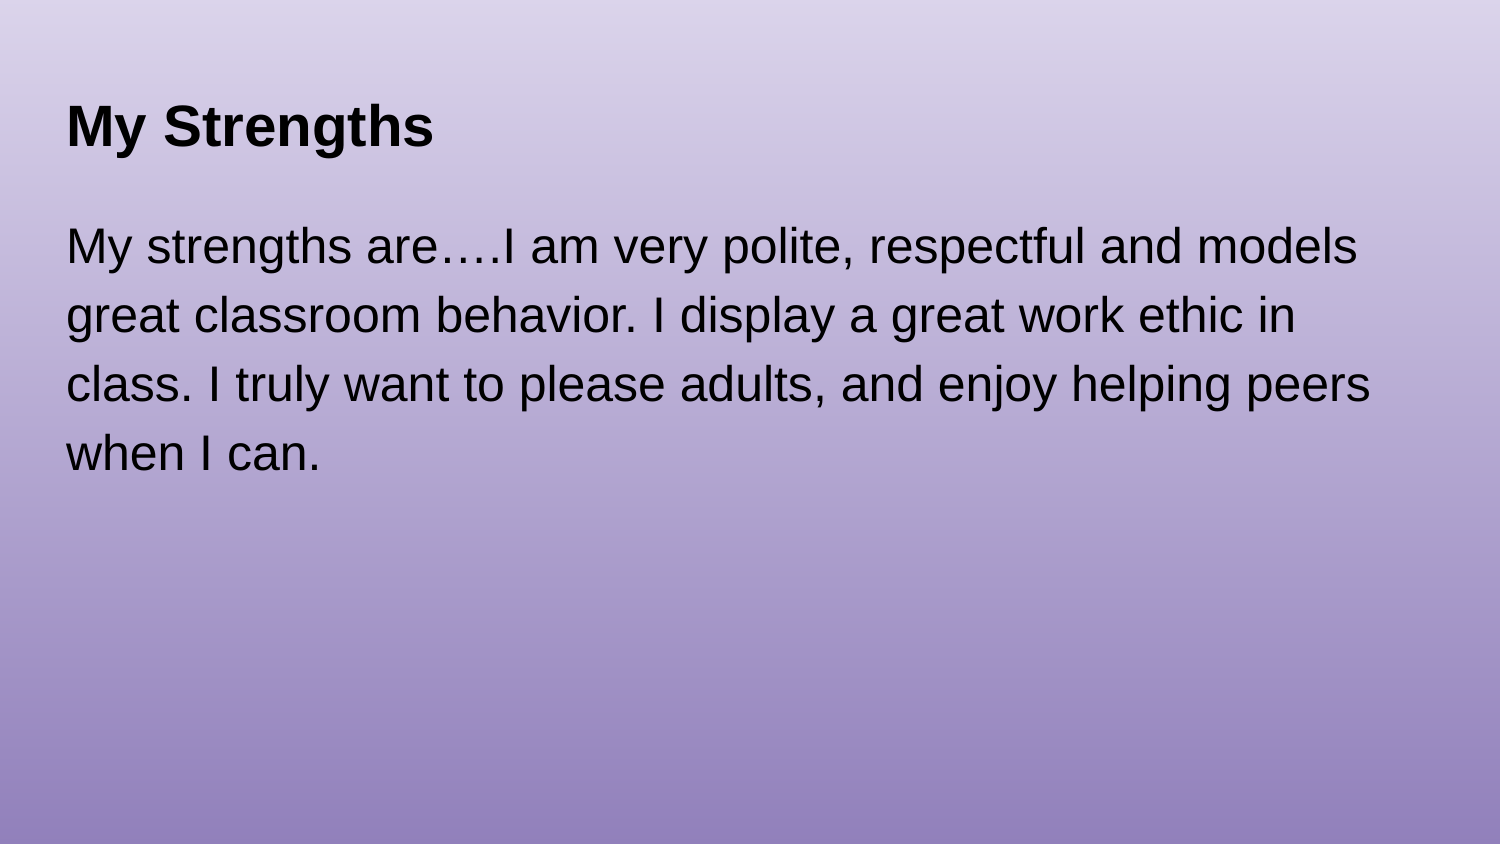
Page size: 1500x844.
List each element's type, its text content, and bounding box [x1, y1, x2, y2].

title My Strengths [51, 72, 1449, 167]
list My strengths are….I am very polite, respectful and models great classroom behavior. I display a great work ethic in class. I truly want to please adults, and enjoy helping peers when I can. [51, 189, 1449, 750]
